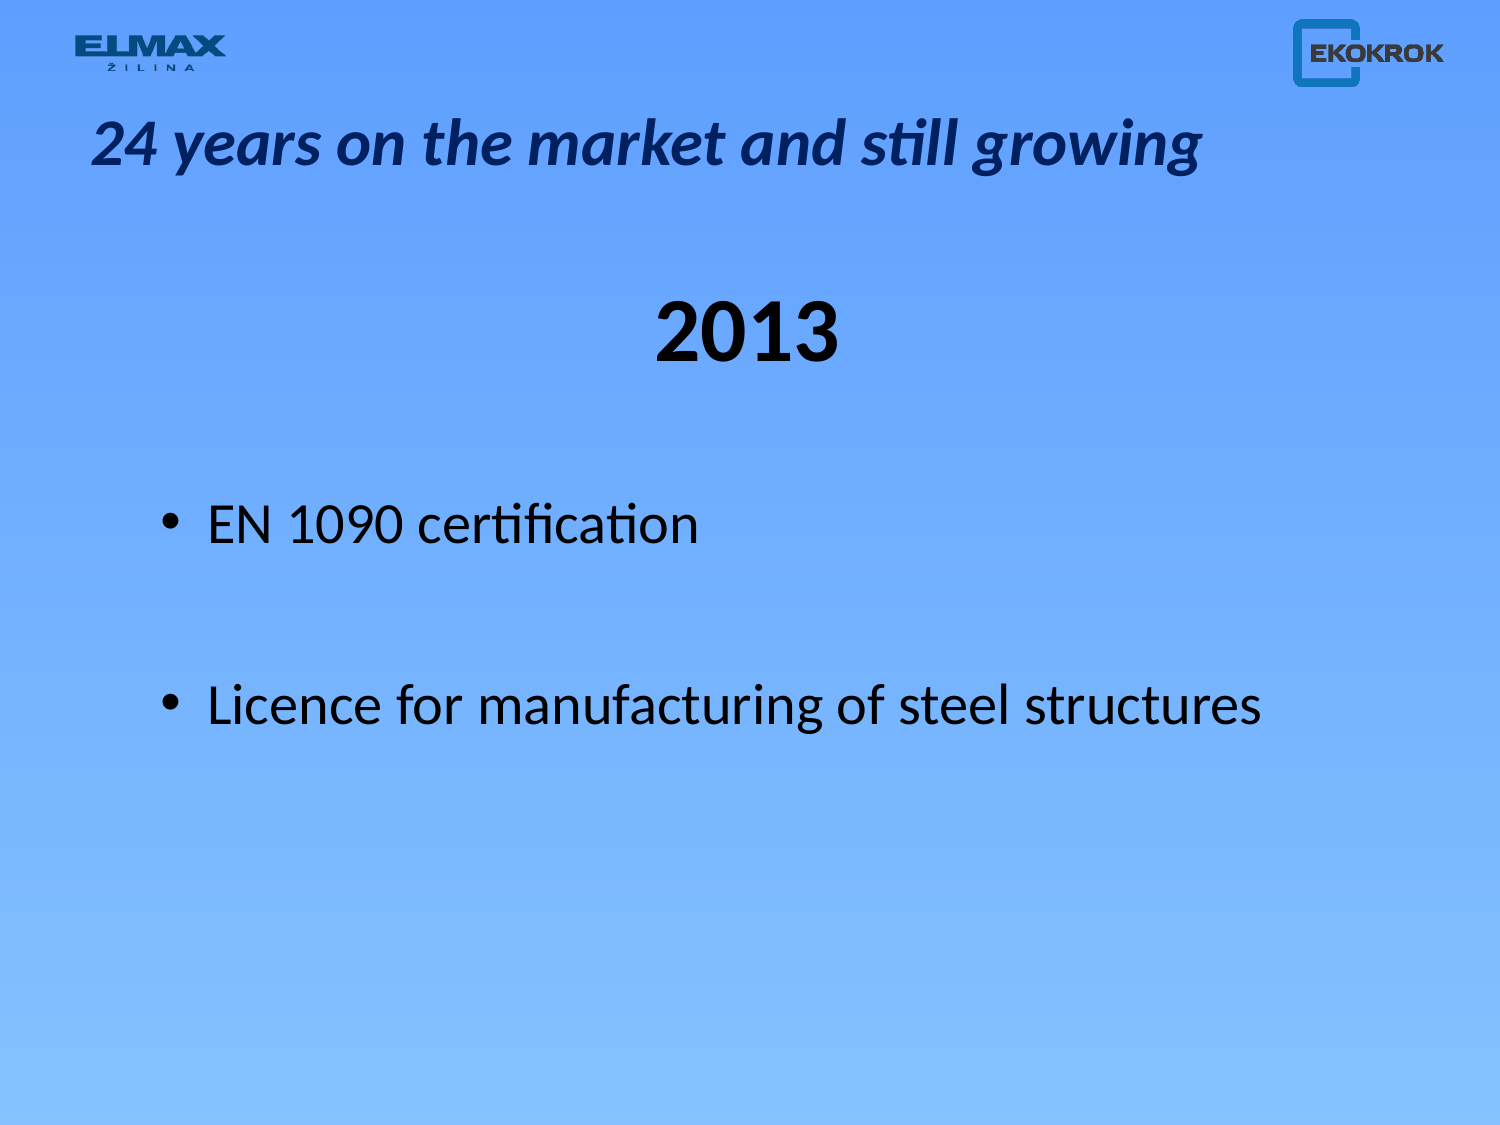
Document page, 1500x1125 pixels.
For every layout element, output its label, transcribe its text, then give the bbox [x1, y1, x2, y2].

list 2013 EN 1090 certification Licence for manufacturing of steel structures [70, 262, 1425, 1005]
title 24 years on the market and still growing [75, 45, 1425, 233]
picture [1293, 19, 1444, 87]
picture [74, 35, 226, 71]
